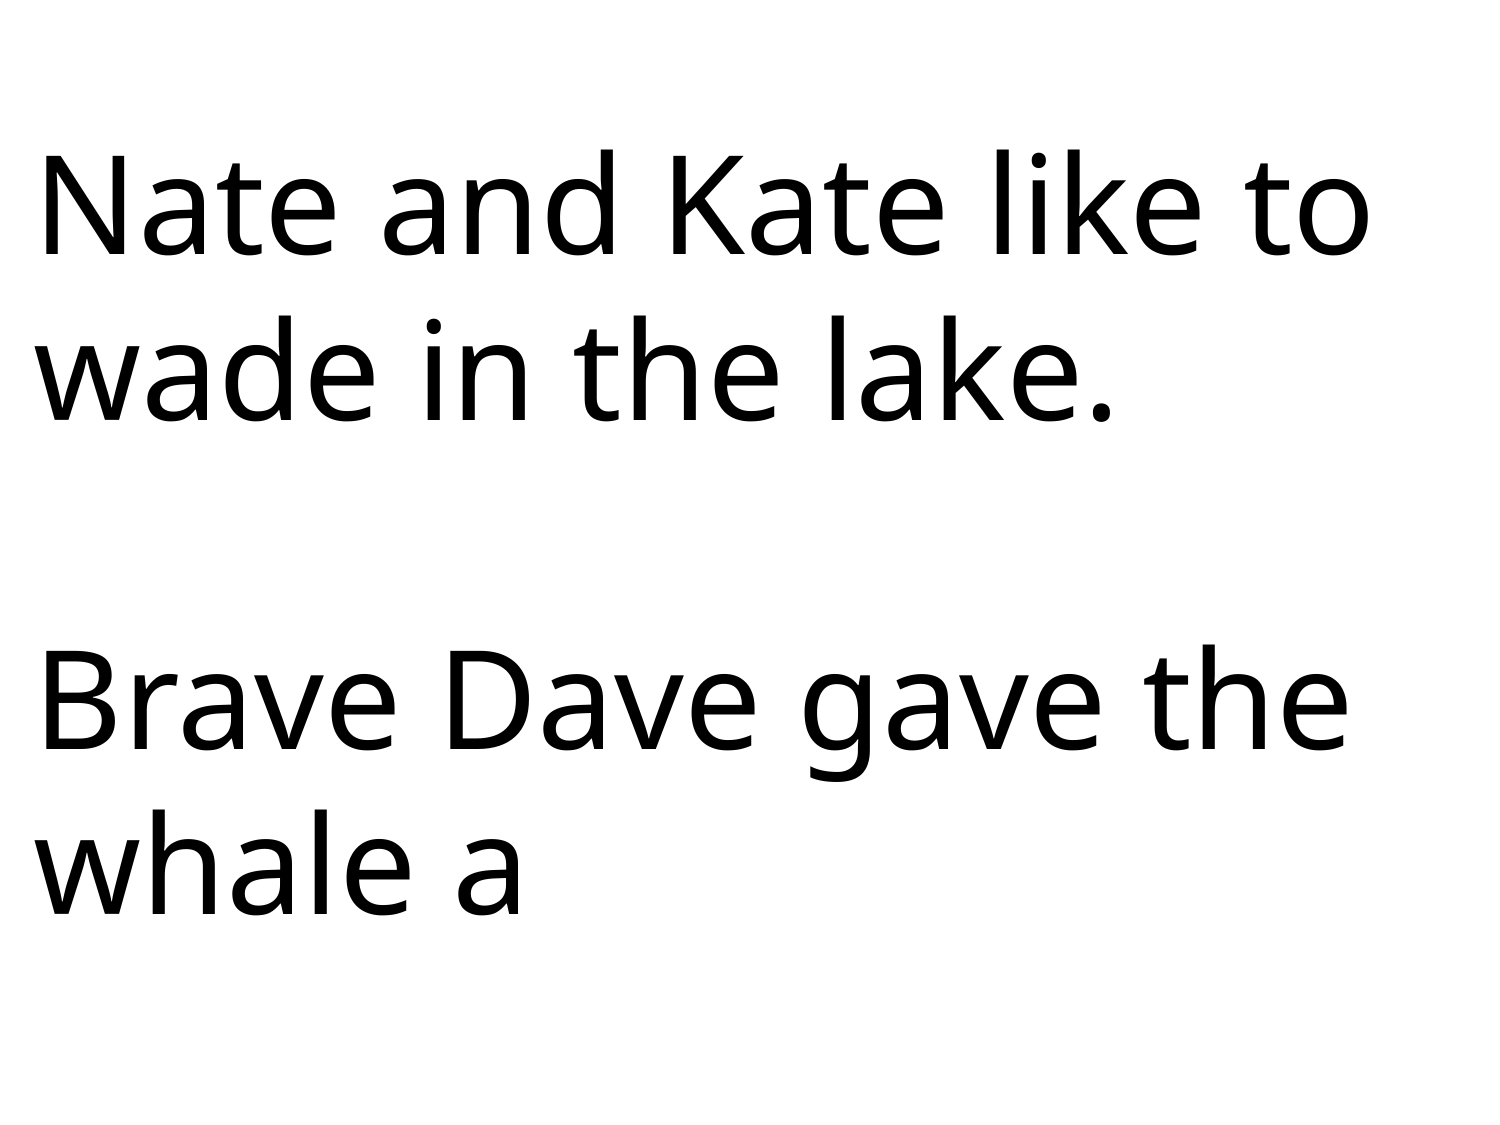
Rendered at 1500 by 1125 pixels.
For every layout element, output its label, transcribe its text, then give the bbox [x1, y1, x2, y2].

text_box Nate and Kate like to wade in the lake. Brave Dave gave the whale a [19, 110, 1481, 950]
